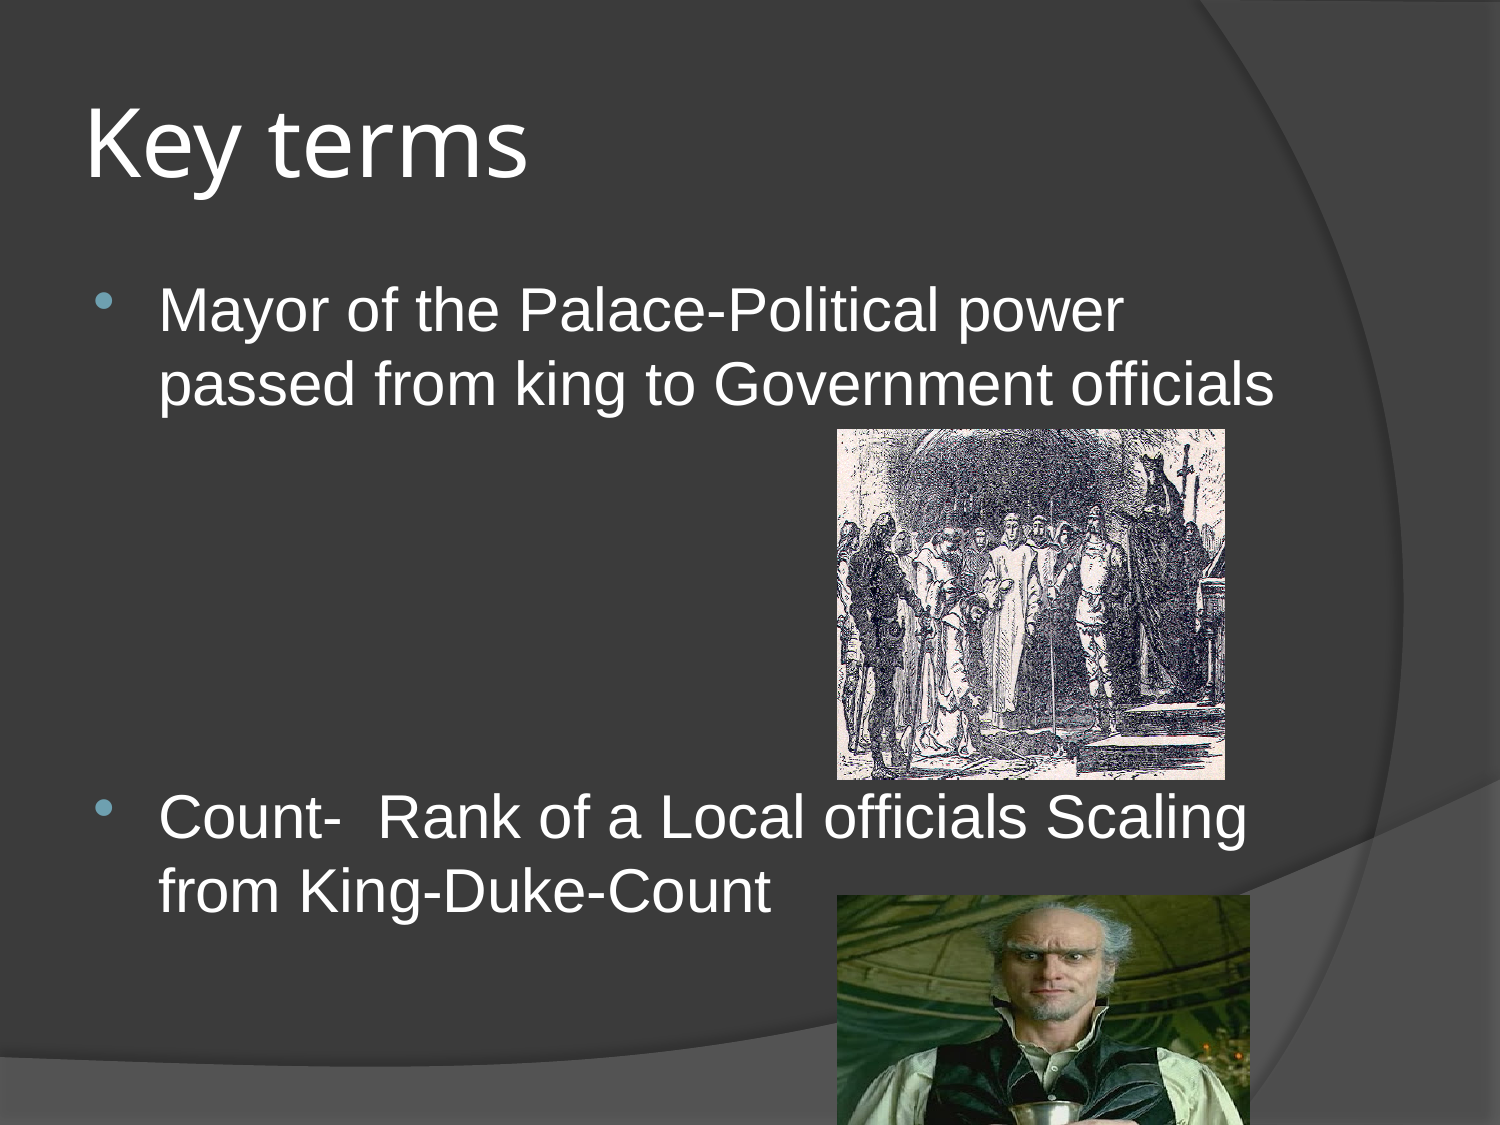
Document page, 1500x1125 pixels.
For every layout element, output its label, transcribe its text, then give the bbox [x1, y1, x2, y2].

picture [837, 429, 1226, 781]
list Mayor of the Palace-Political power passed from king to Government officials Count- Rank of a Local officials Scaling from King-Duke-Count [75, 262, 1300, 1005]
title Key terms [75, 45, 1300, 233]
picture [837, 895, 1251, 1125]
